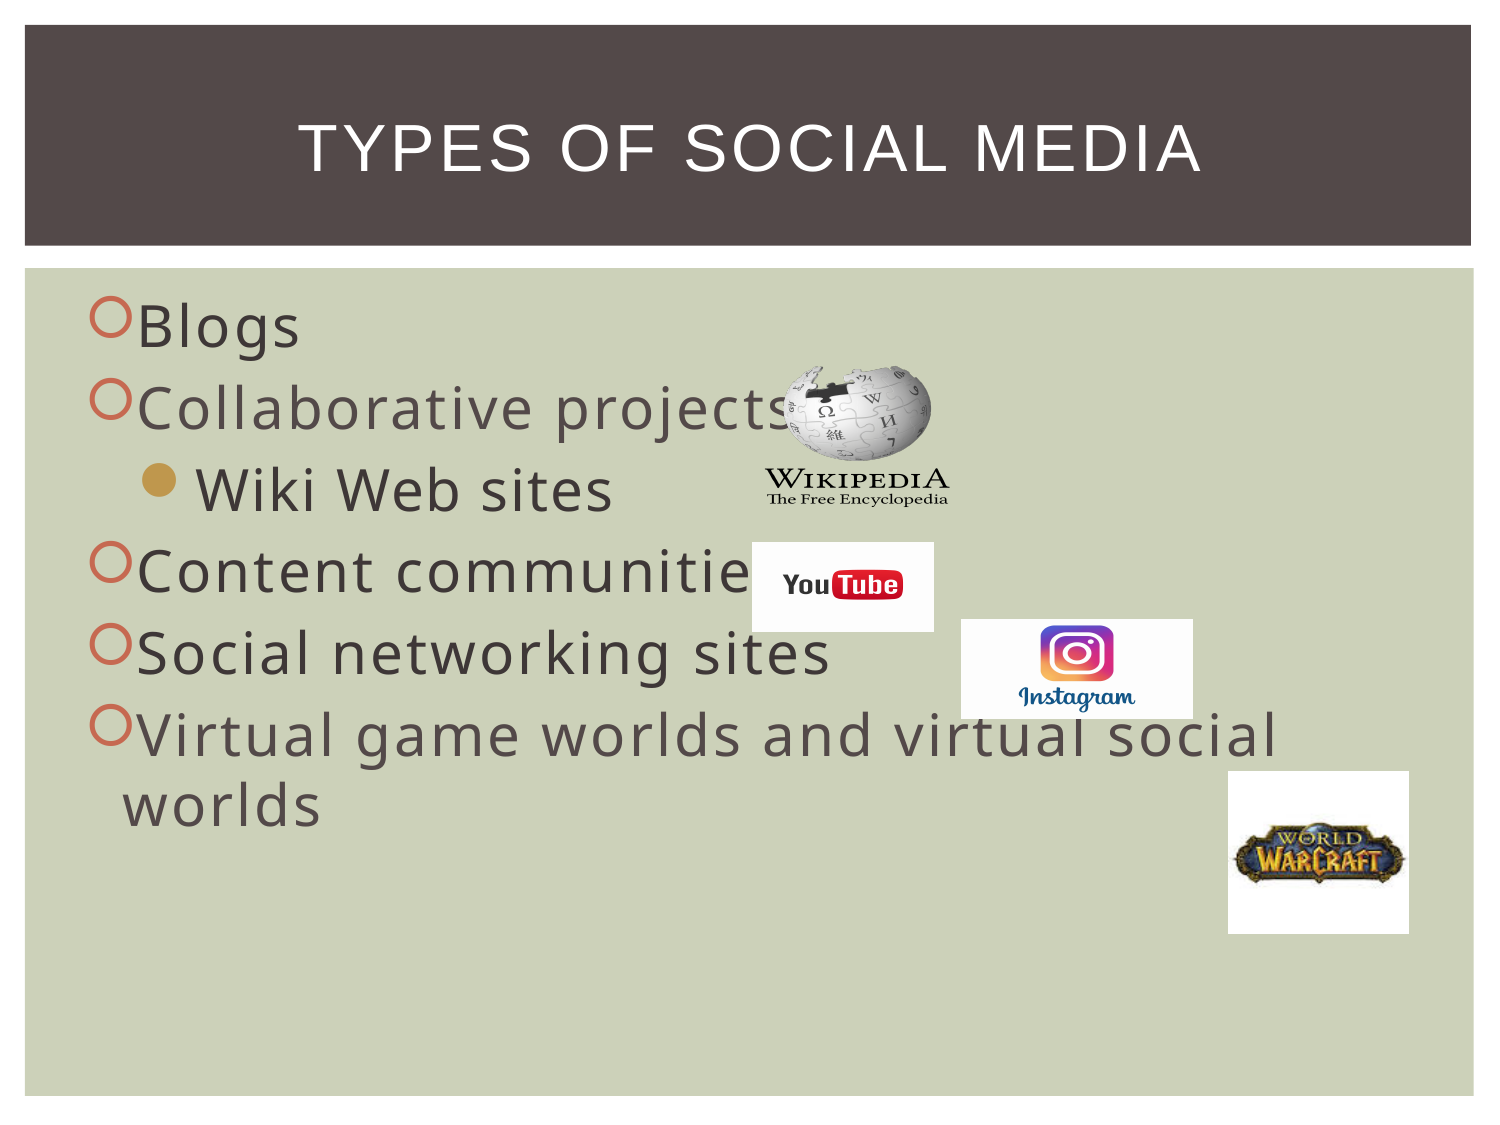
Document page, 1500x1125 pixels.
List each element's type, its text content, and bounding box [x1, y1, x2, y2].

list Blogs Collaborative projects Wiki Web sites Content communities Social networking sites Virtual game worlds and virtual social worlds [62, 281, 1442, 1005]
picture [752, 359, 962, 508]
picture [752, 541, 934, 632]
picture [1228, 770, 1409, 934]
picture [960, 619, 1193, 719]
title Types of Social Media [62, 58, 1438, 232]
